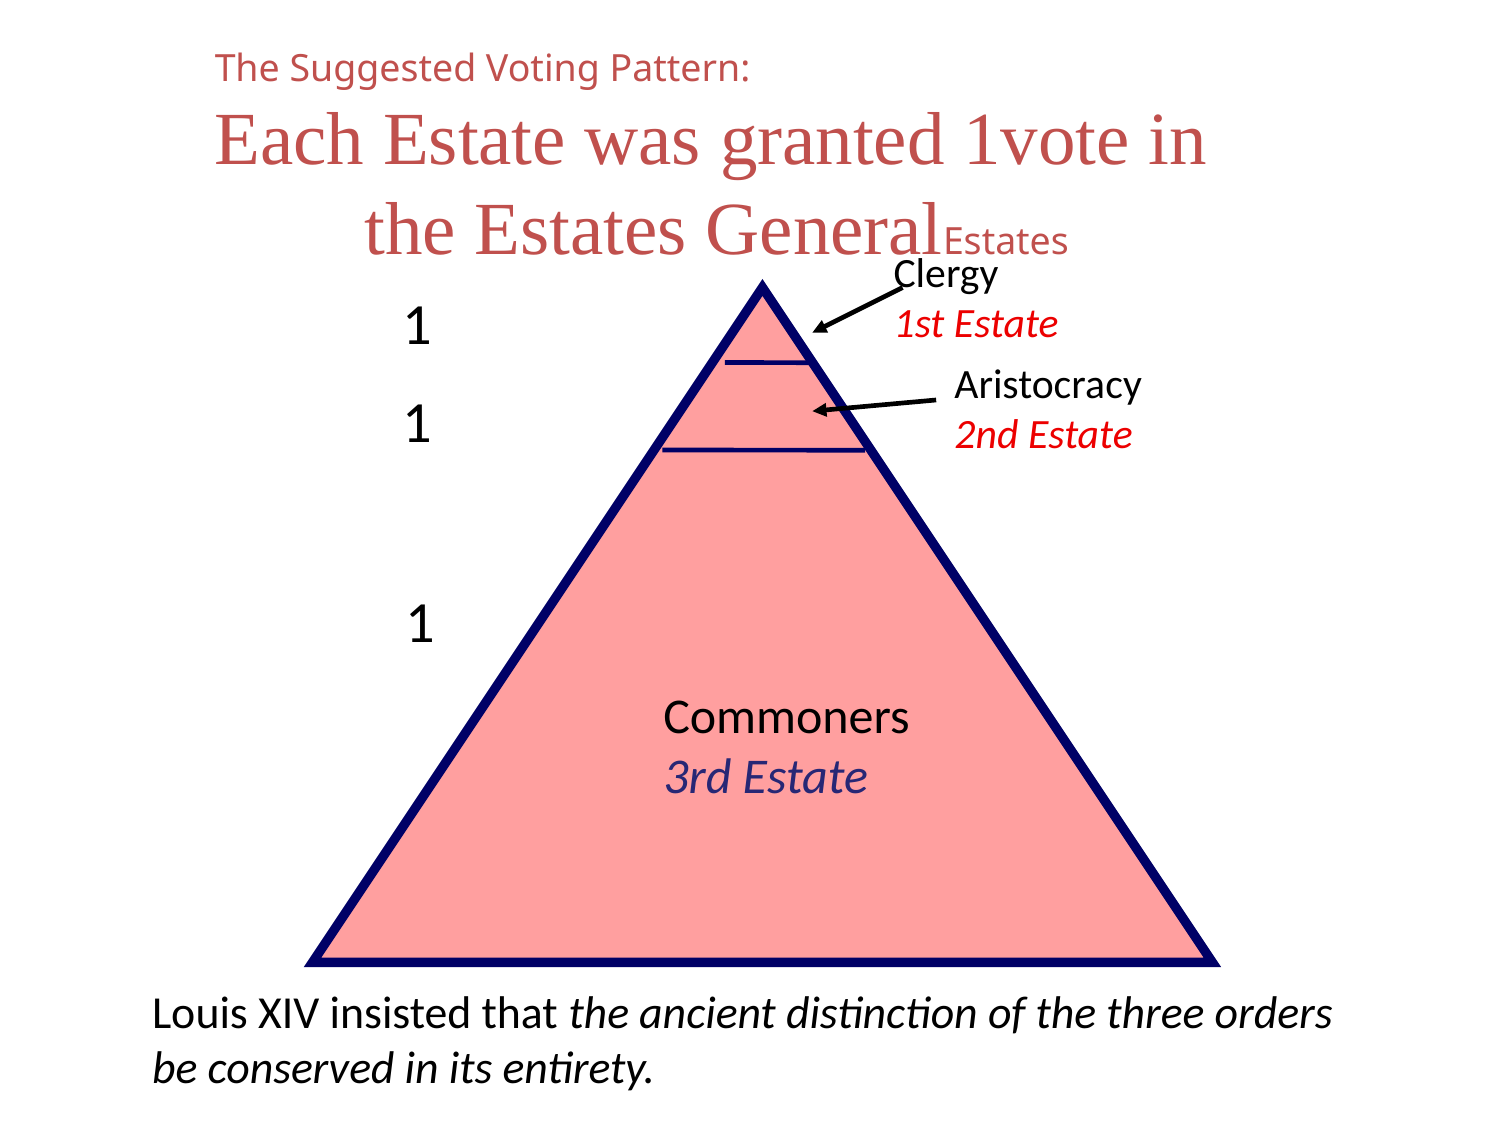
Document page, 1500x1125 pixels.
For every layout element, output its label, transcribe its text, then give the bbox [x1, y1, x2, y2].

text_box [812, 287, 903, 333]
text_box 1 [387, 376, 448, 461]
text_box Clergy 1st Estate [878, 277, 1074, 354]
text_box [812, 399, 937, 417]
text_box 1 [387, 278, 448, 364]
text_box [312, 287, 1213, 963]
text_box Aristocracy 2nd Estate [939, 349, 1208, 465]
text_box 1 [390, 576, 451, 662]
text_box Louis XIV insisted that the ancient distinction of the three orders be conserved in its entirety. [137, 974, 1400, 1100]
text_box The Suggested Voting Pattern: Each Estate was granted 1vote in the Estates GeneralEstates [199, 36, 1301, 277]
text_box Commoners 3rd Estate [648, 676, 925, 811]
